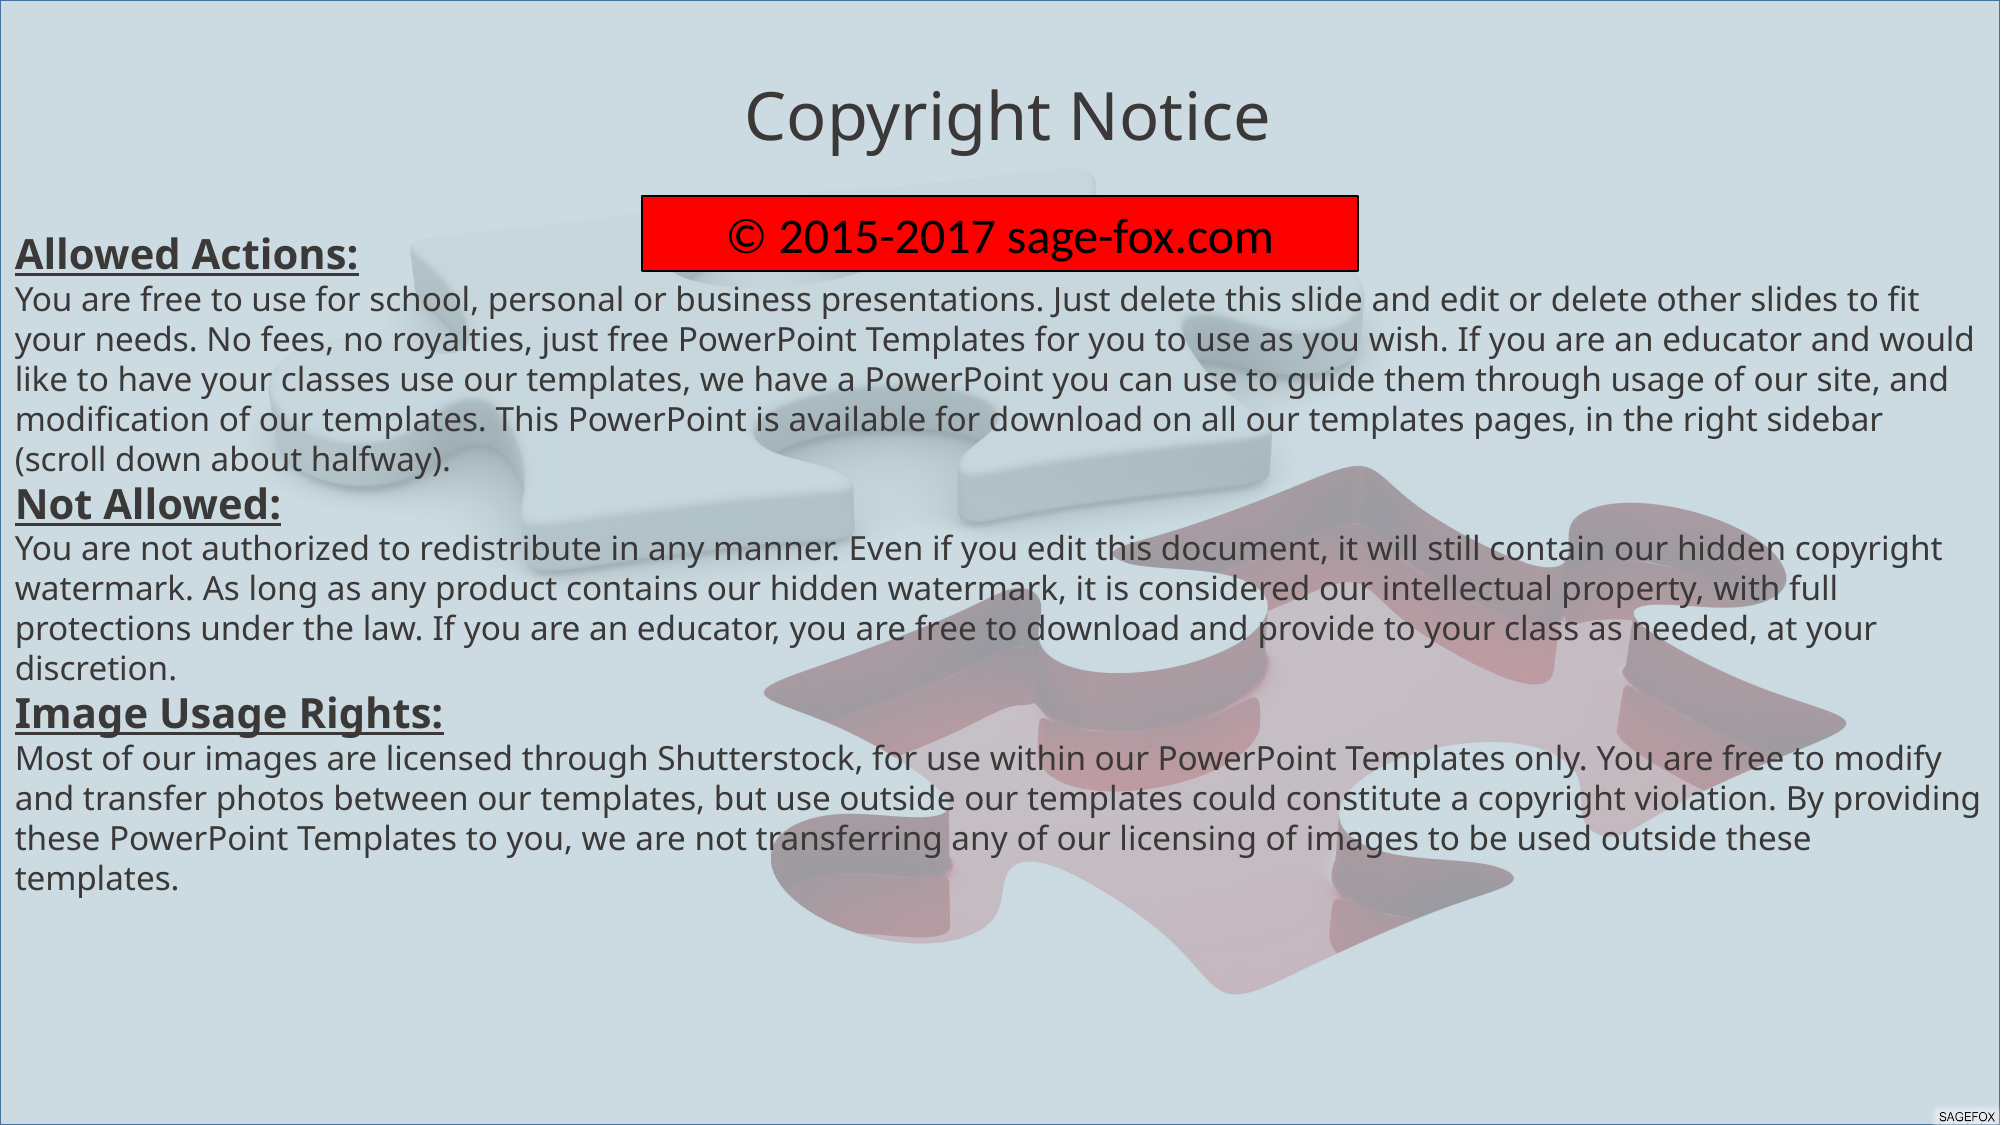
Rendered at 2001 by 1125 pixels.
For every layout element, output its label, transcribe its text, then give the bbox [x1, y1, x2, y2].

title Copyright Notice [493, 60, 1524, 178]
text_box Allowed Actions: You are free to use for school, personal or business presentations. Just delete this slide and edit or delete other slides to fit your needs. No fees, no royalties, just free PowerPoint Templates for you to use as you wish. If you are an educator and would like to have your classes use our templates, we have a PowerPoint you can use to guide them through usage of our site, and modification of our templates. This PowerPoint is available for download on all our templates pages, in the right sidebar (scroll down about halfway). Not Allowed: You are not authorized to redistribute in any manner. Even if you edit this document, it will still contain our hidden copyright watermark. As long as any product contains our hidden watermark, it is considered our intellectual property, with full protections under the law. If you are an educator, you are free to download and provide to your class as needed, at your discretion. Image Usage Rights: Most of our images are licensed through Shutterstock, for use within our PowerPoint Templates only. You are free to modify and transfer photos between our templates, but use outside our templates could constitute a copyright violation. By providing these PowerPoint Templates to you, we are not transferring any of our licensing of images to be used outside these templates. [0, 0, 2000, 1125]
text_box © 2015-2017 sage-fox.com [641, 196, 1358, 272]
picture [1936, 1111, 1997, 1125]
